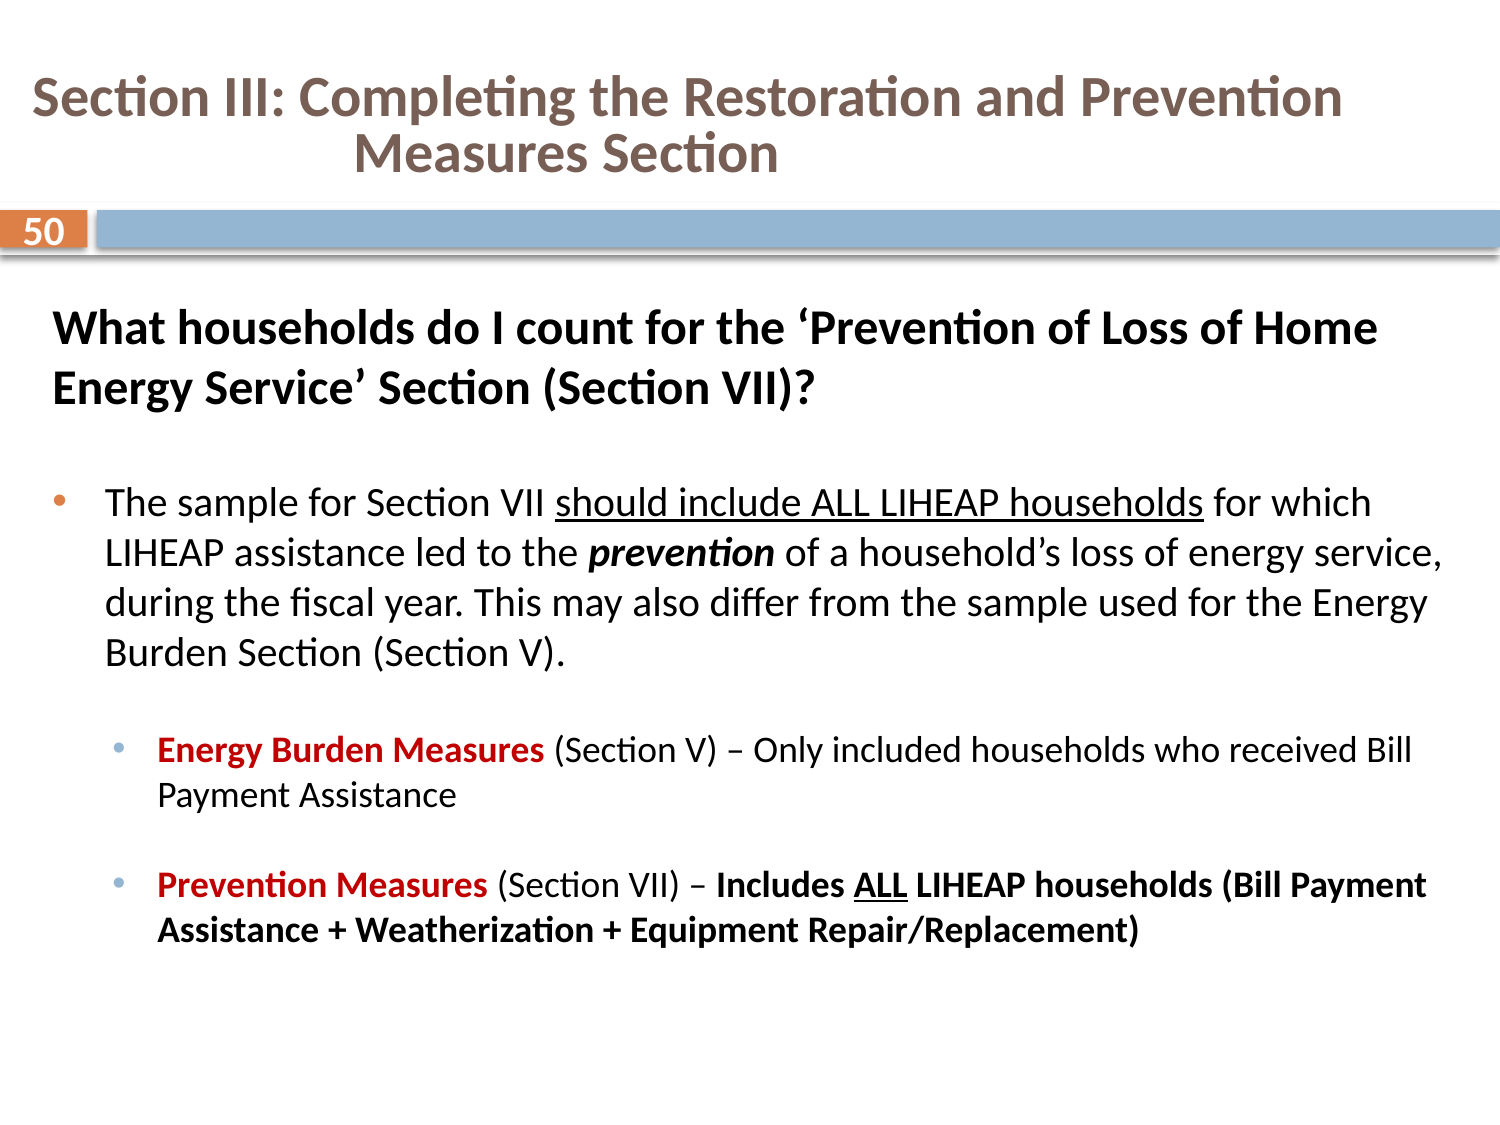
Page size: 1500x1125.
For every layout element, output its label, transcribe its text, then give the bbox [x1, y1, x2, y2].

text_box What households do I count for the ‘Prevention of Loss of Home Energy Service’ Section (Section VII)? The sample for Section VII should include ALL LIHEAP households for which LIHEAP assistance led to the prevention of a household’s loss of energy service, during the fiscal year. This may also differ from the sample used for the Energy Burden Section (Section V). Energy Burden Measures (Section V) – Only included households who received Bill Payment Assistance Prevention Measures (Section VII) – Includes ALL LIHEAP households (Bill Payment Assistance + Weatherization + Equipment Repair/Replacement) [37, 287, 1500, 1088]
slide_number 50 [0, 208, 88, 249]
title Section III: Completing the Restoration and Prevention Measures Section [0, 46, 1500, 209]
